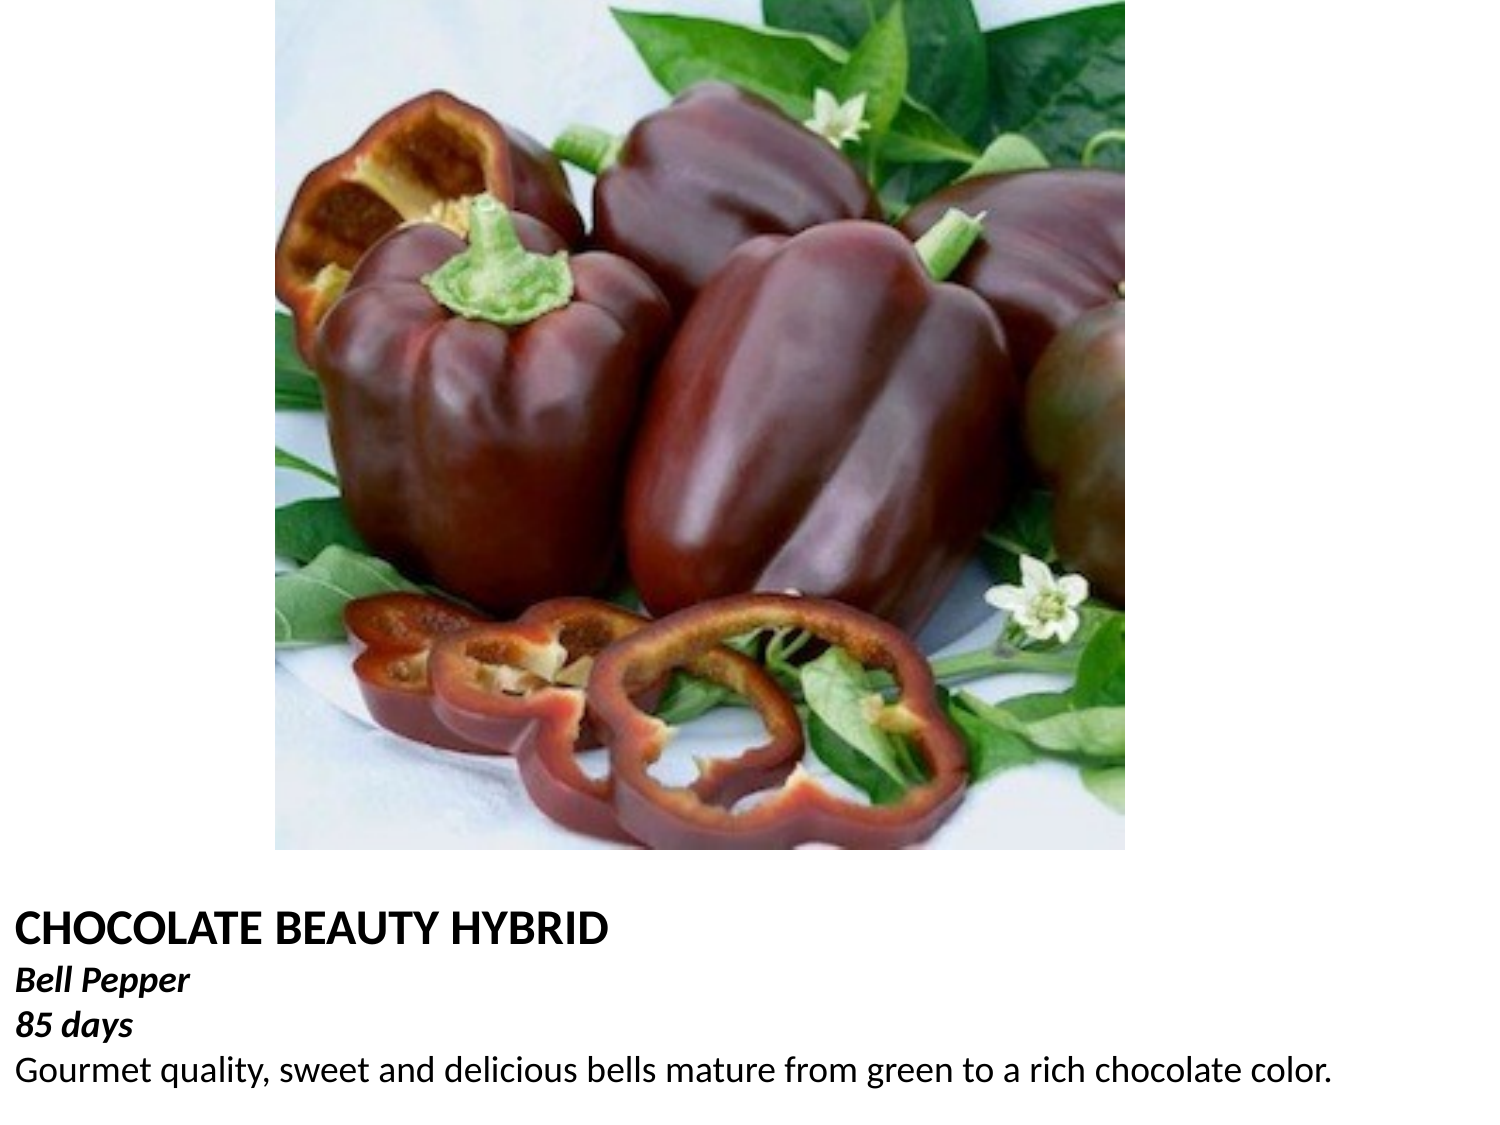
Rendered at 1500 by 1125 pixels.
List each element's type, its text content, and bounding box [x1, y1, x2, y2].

text_box CHOCOLATE BEAUTY HYBRID Bell Pepper 85 days Gourmet quality, sweet and delicious bells mature from green to a rich chocolate color. [0, 887, 1500, 1125]
picture [274, 0, 1126, 851]
